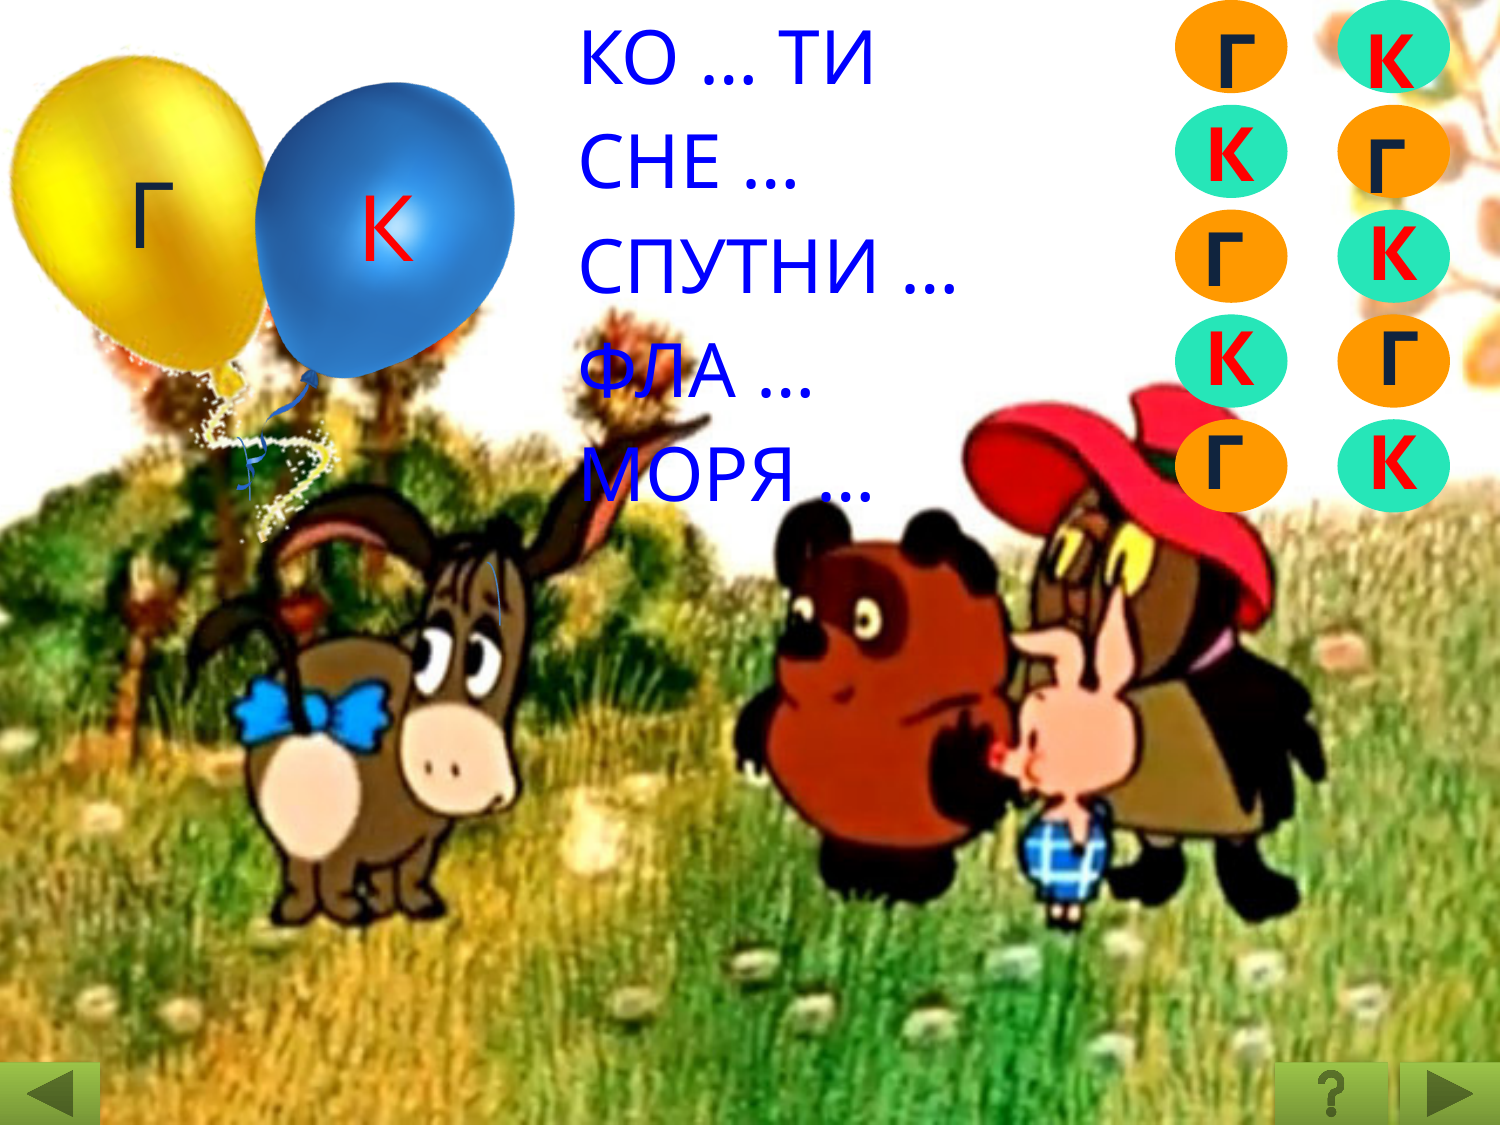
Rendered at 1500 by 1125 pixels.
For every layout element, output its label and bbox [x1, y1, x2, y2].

text_box [1400, 1062, 1500, 1125]
text_box [1337, 0, 1451, 106]
text_box [486, 561, 501, 626]
text_box [1174, 204, 1288, 302]
text_box [1174, 98, 1288, 199]
text_box [1174, 0, 1288, 98]
text_box [1174, 302, 1288, 408]
text_box [1275, 1062, 1388, 1125]
text_box [1337, 112, 1451, 197]
text_box [1174, 415, 1288, 513]
text_box [1337, 197, 1451, 304]
text_box [562, 2, 1051, 526]
text_box [1337, 308, 1451, 407]
text_box [1337, 407, 1451, 513]
picture [0, 0, 1500, 1125]
text_box [0, 1062, 100, 1125]
